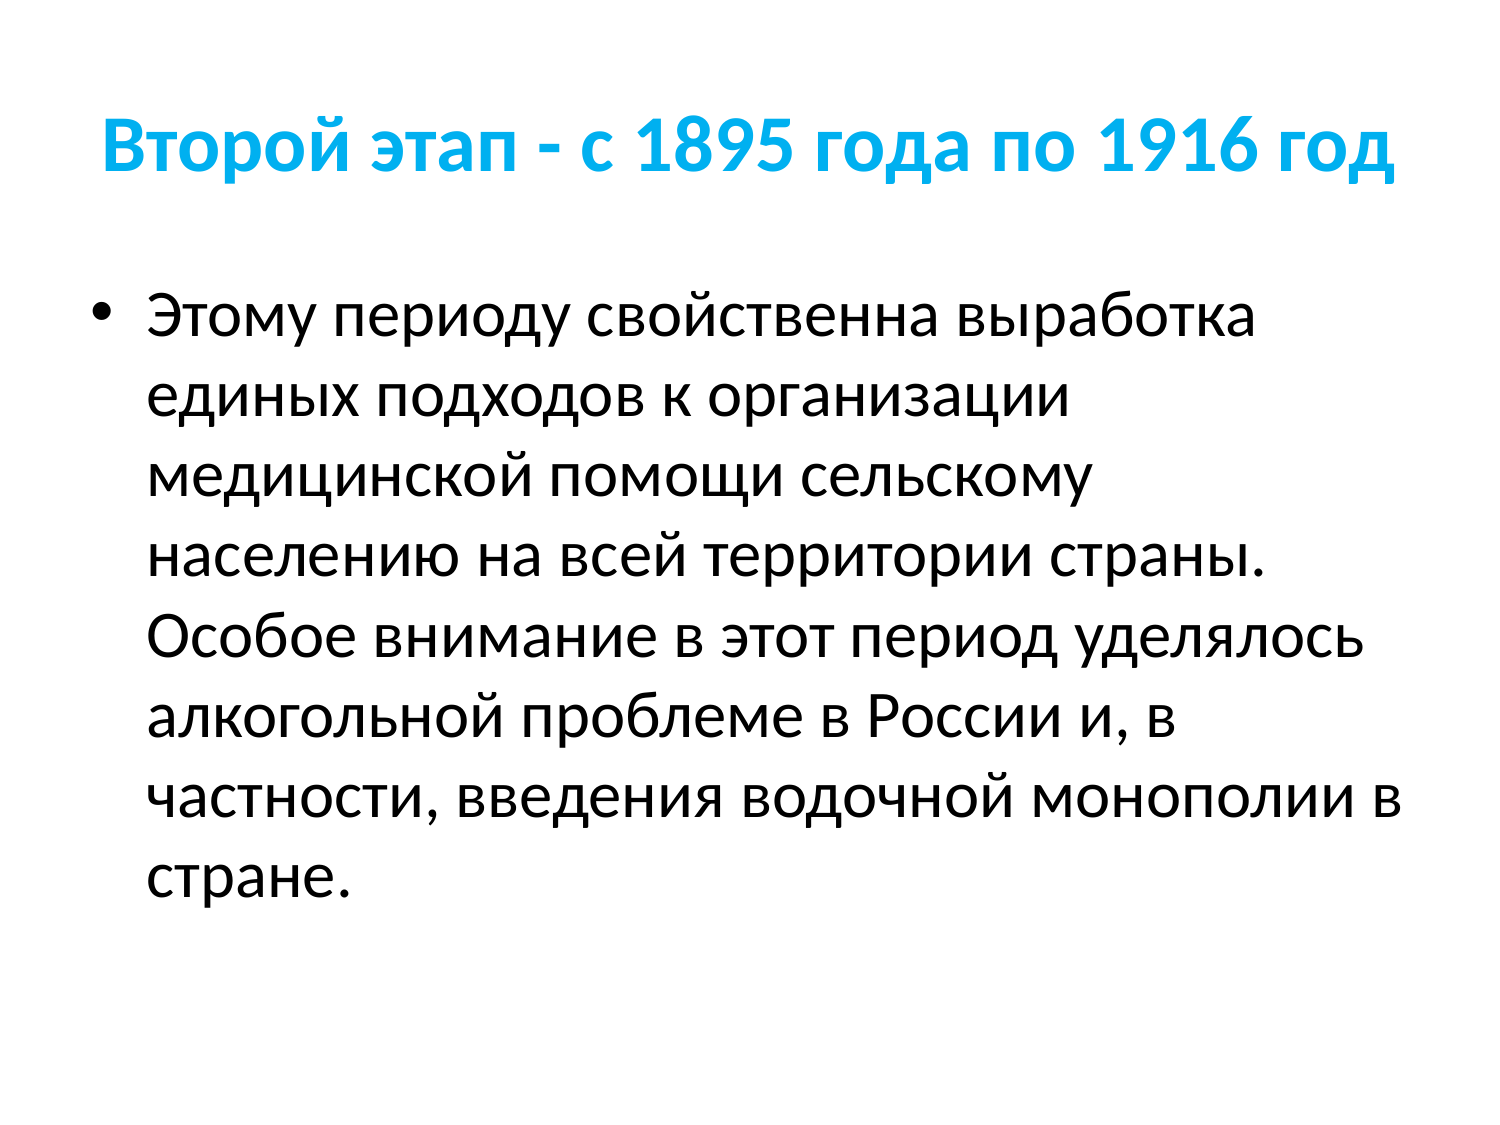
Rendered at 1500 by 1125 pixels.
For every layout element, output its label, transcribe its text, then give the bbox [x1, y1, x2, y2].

list Этому периоду свойственна выработка единых подходов к организации медицинской помощи сельскому населению на всей территории страны. Особое внимание в этот период уделялось алкогольной проблеме в России и, в частности, введения водочной монополии в стране. [75, 262, 1425, 1005]
title Второй этап - с 1895 года по 1916 год [75, 45, 1425, 233]
